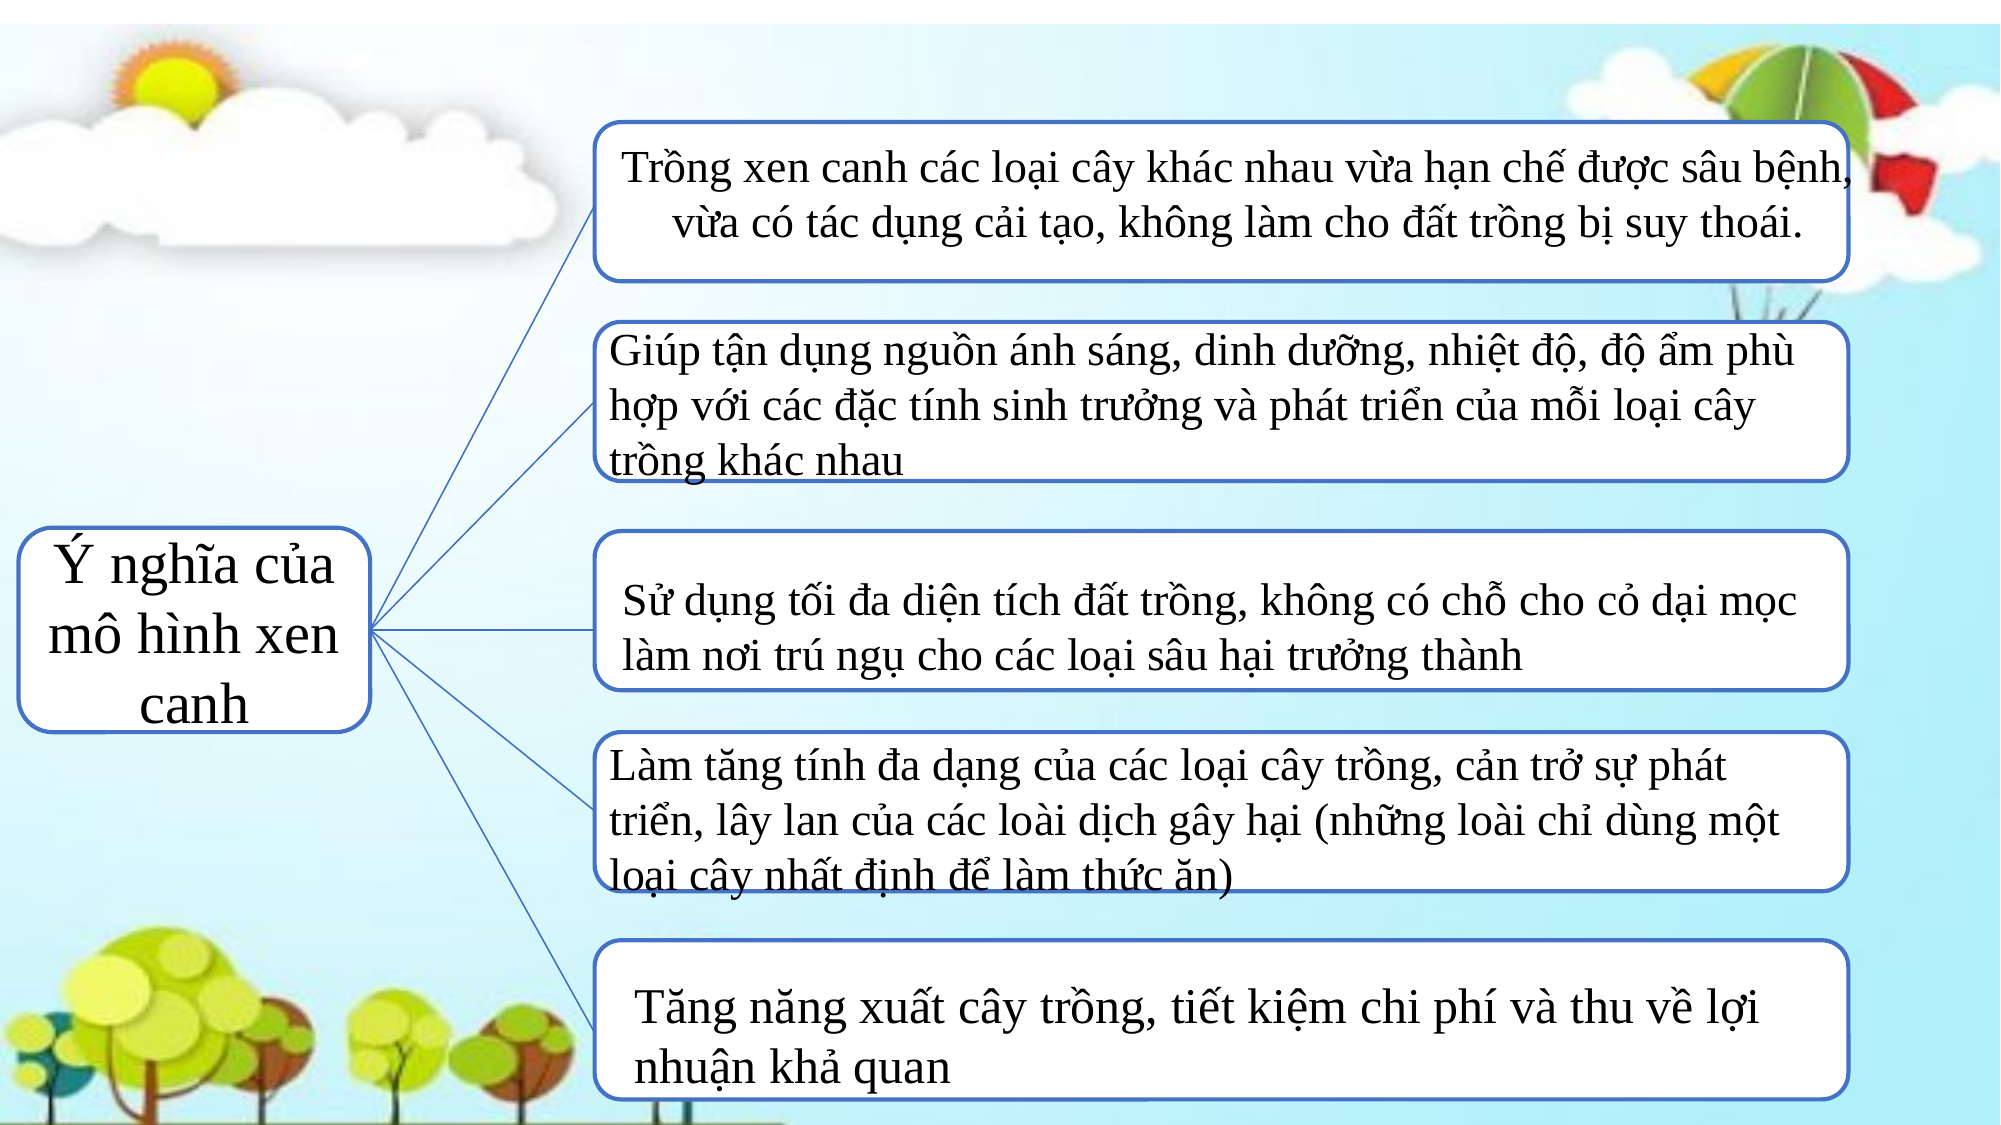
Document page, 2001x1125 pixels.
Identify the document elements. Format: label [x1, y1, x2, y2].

text_box [369, 401, 595, 629]
text_box [369, 205, 595, 400]
text_box [369, 636, 595, 812]
text_box [369, 818, 595, 1033]
picture [0, 23, 2000, 1125]
